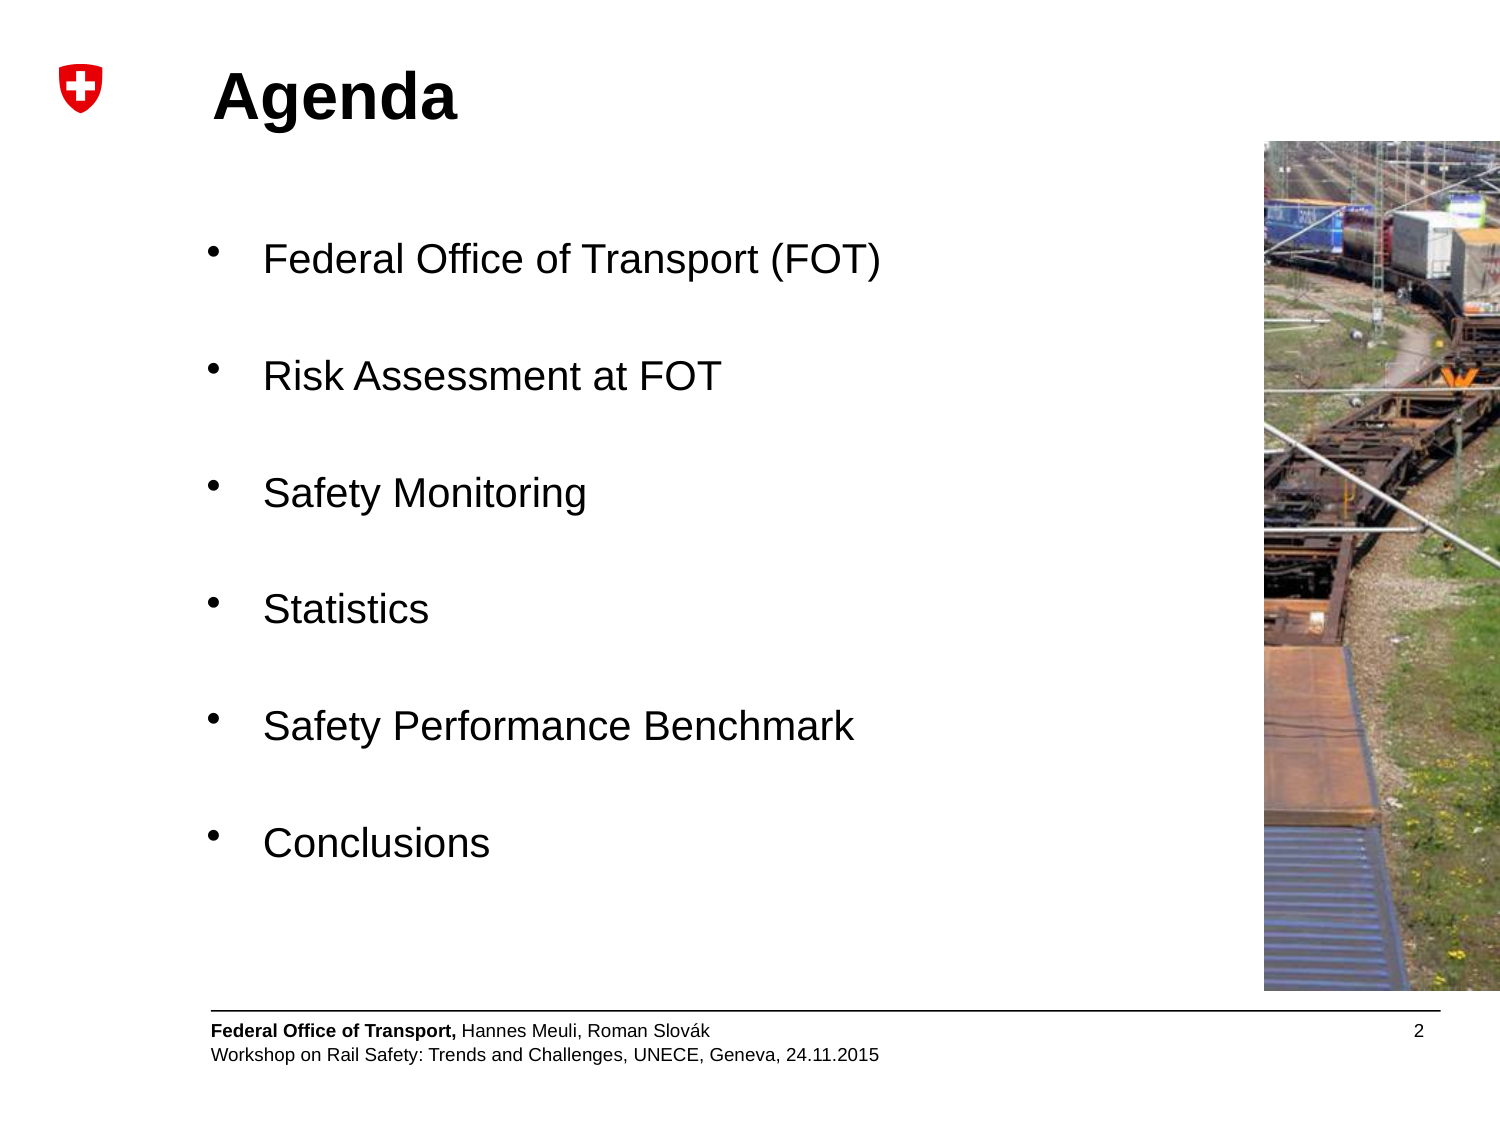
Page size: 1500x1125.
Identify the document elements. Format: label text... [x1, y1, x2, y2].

title Agenda [212, 52, 1437, 216]
picture [59, 64, 103, 114]
picture [1264, 141, 1500, 992]
list Federal Office of Transport (FOT) Risk Assessment at FOT Safety Monitoring Statistics Safety Performance Benchmark Conclusions [206, 231, 1235, 1000]
